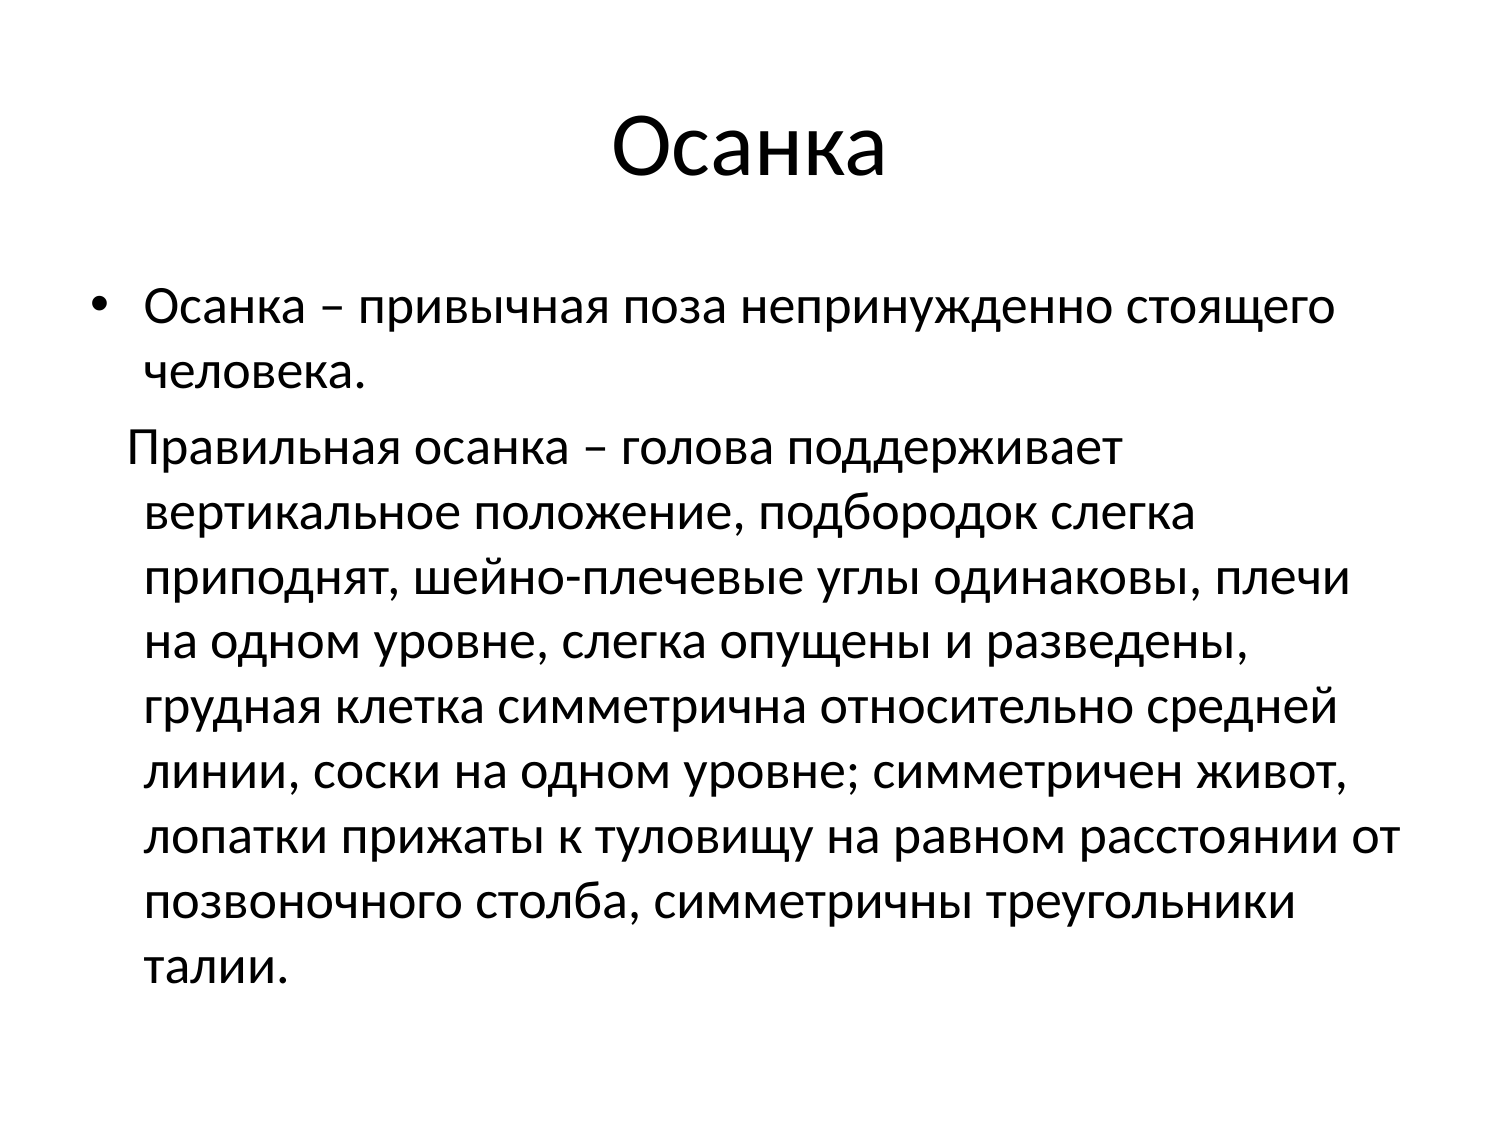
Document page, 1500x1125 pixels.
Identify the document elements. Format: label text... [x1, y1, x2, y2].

list Осанка – привычная поза непринужденно стоящего человека. Правильная осанка – голова поддерживает вертикальное положение, подбородок слегка приподнят, шейно-плечевые углы одинаковы, плечи на одном уровне, слегка опущены и разведены, грудная клетка симметрична относительно средней линии, соски на одном уровне; симметричен живот, лопатки прижаты к туловищу на равном расстоянии от позвоночного столба, симметричны треугольники талии. [75, 262, 1425, 1005]
title Осанка [75, 45, 1425, 233]
